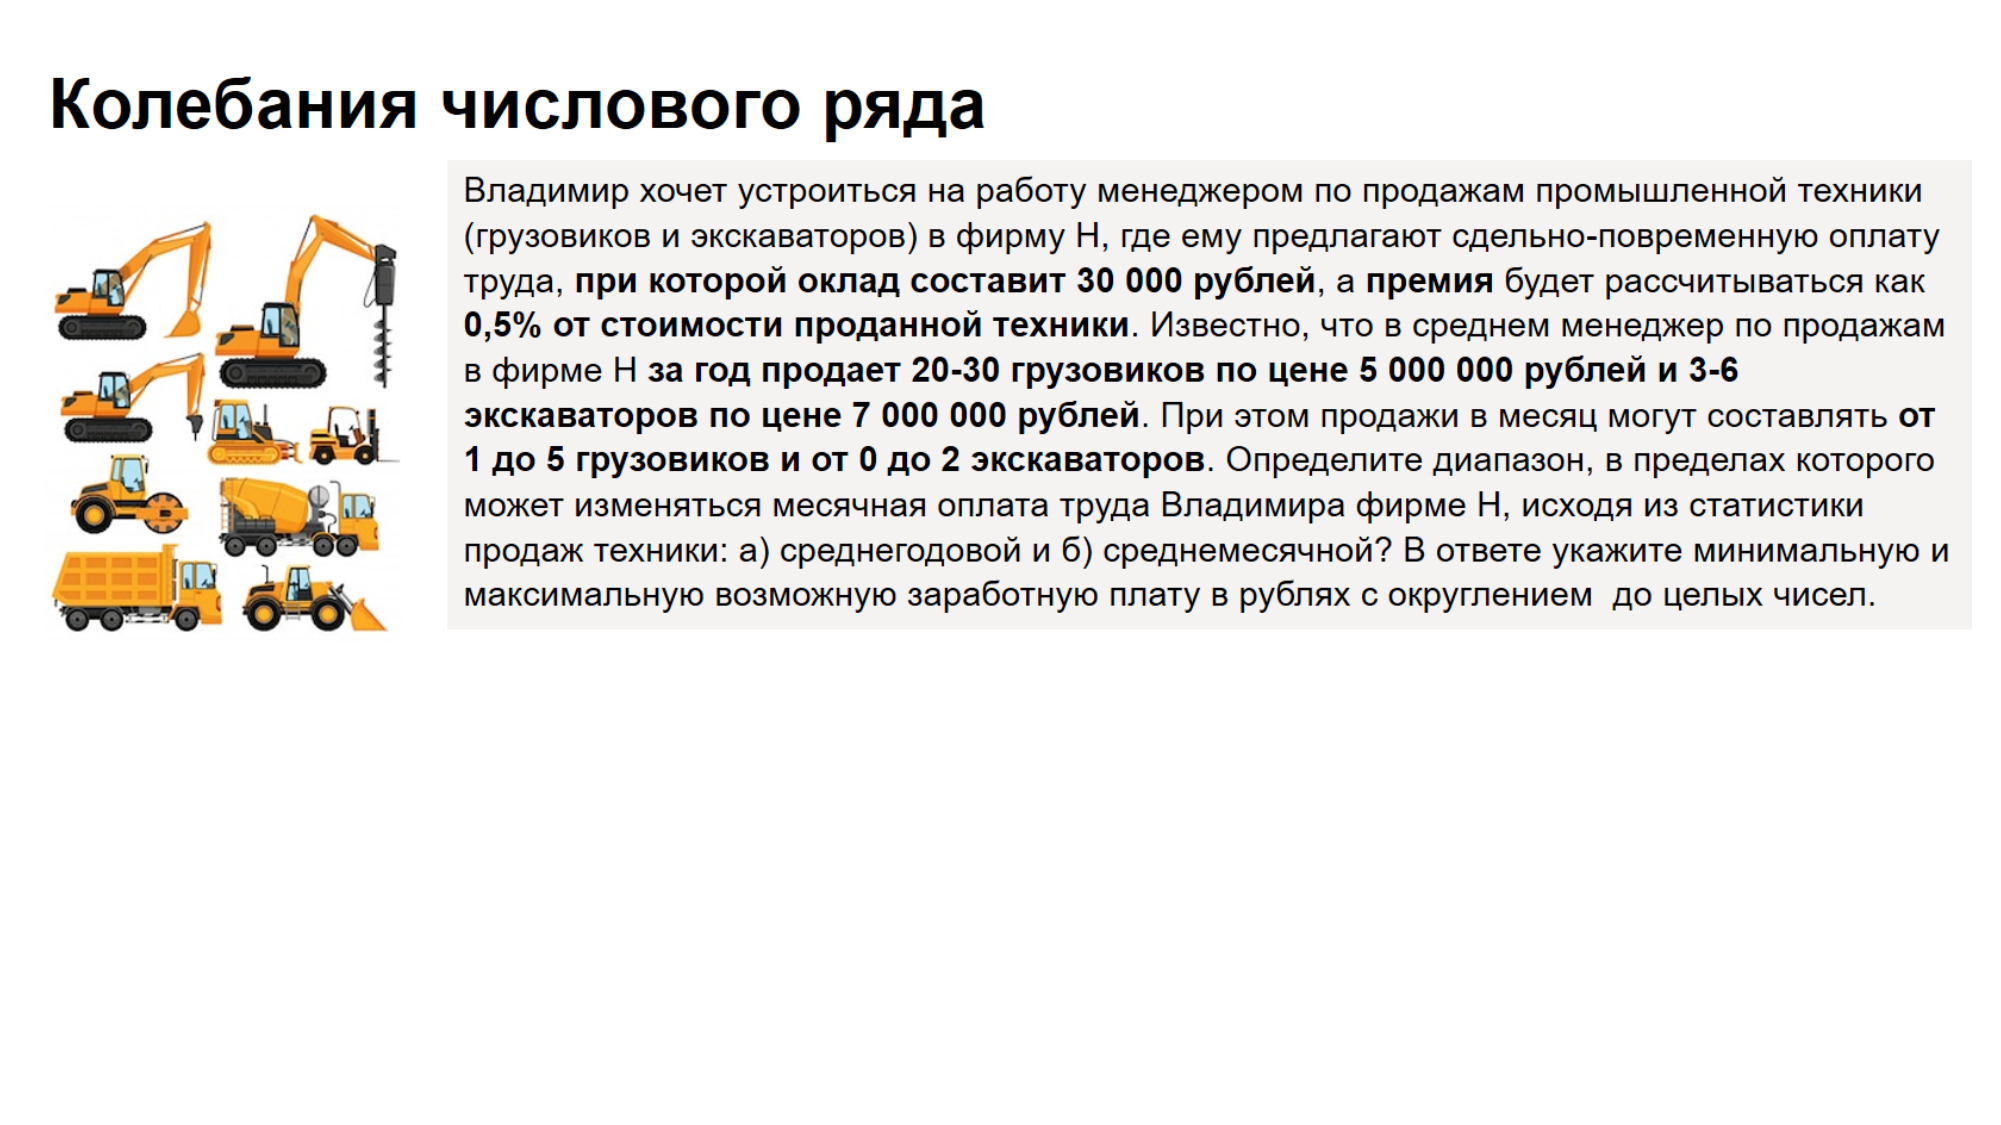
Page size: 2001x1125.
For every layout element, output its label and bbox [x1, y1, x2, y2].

picture [21, 47, 1972, 657]
